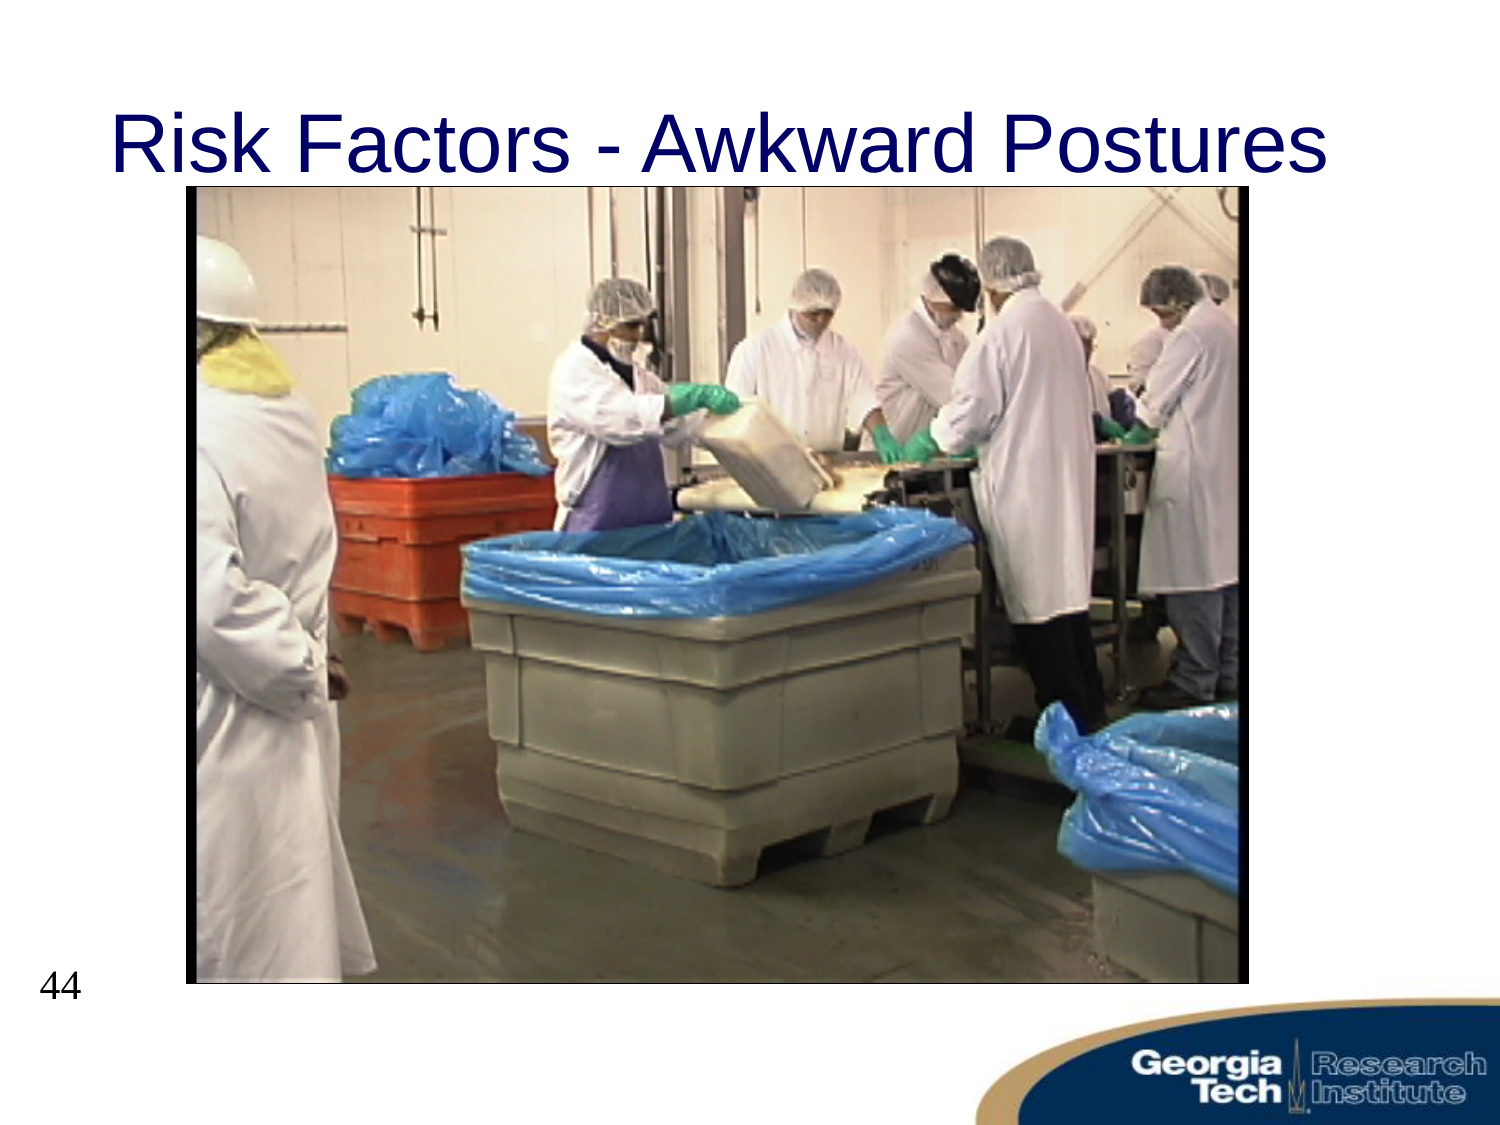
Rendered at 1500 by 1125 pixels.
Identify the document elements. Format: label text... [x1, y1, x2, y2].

picture [0, 0, 1500, 1125]
title Risk Factors - Awkward Postures [24, 45, 1425, 233]
text_box 44 [24, 950, 113, 1015]
